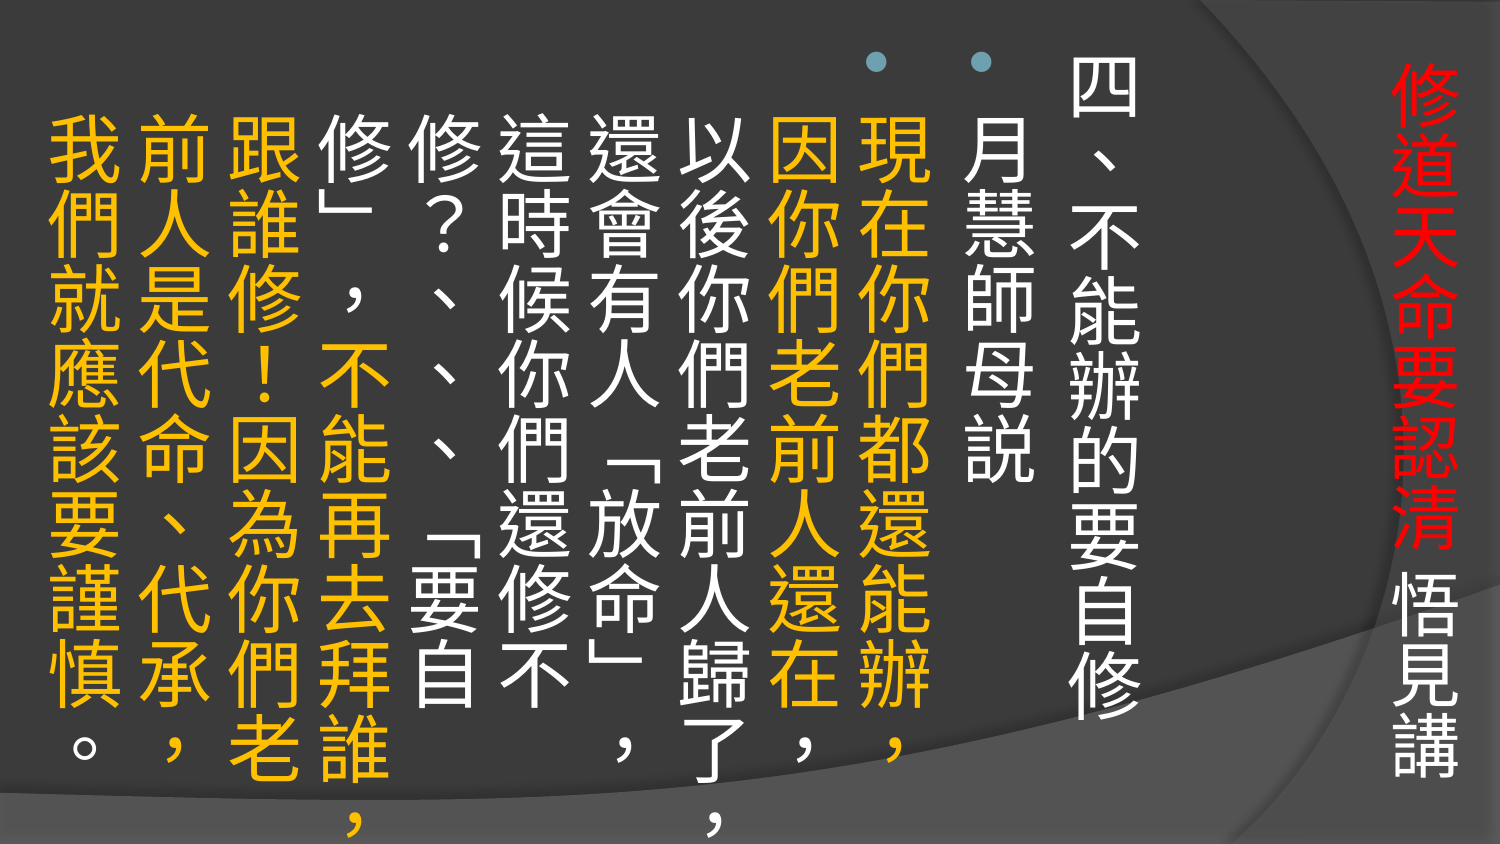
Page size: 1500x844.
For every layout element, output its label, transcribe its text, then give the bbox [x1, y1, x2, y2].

list 四、不能辦的要自修 月慧師母説 現在你們都還能辦，因你們老前人還在，以後你們老前人歸了，還會有人「放命」，這時候你們還修不修？、、、「要自修」，不能再去拜誰，跟誰修！因為你們老前人是代命、代承，我們就應該要謹慎。 [29, 27, 1365, 820]
title 修道天命要認清 悟見講 [1364, 21, 1483, 820]
